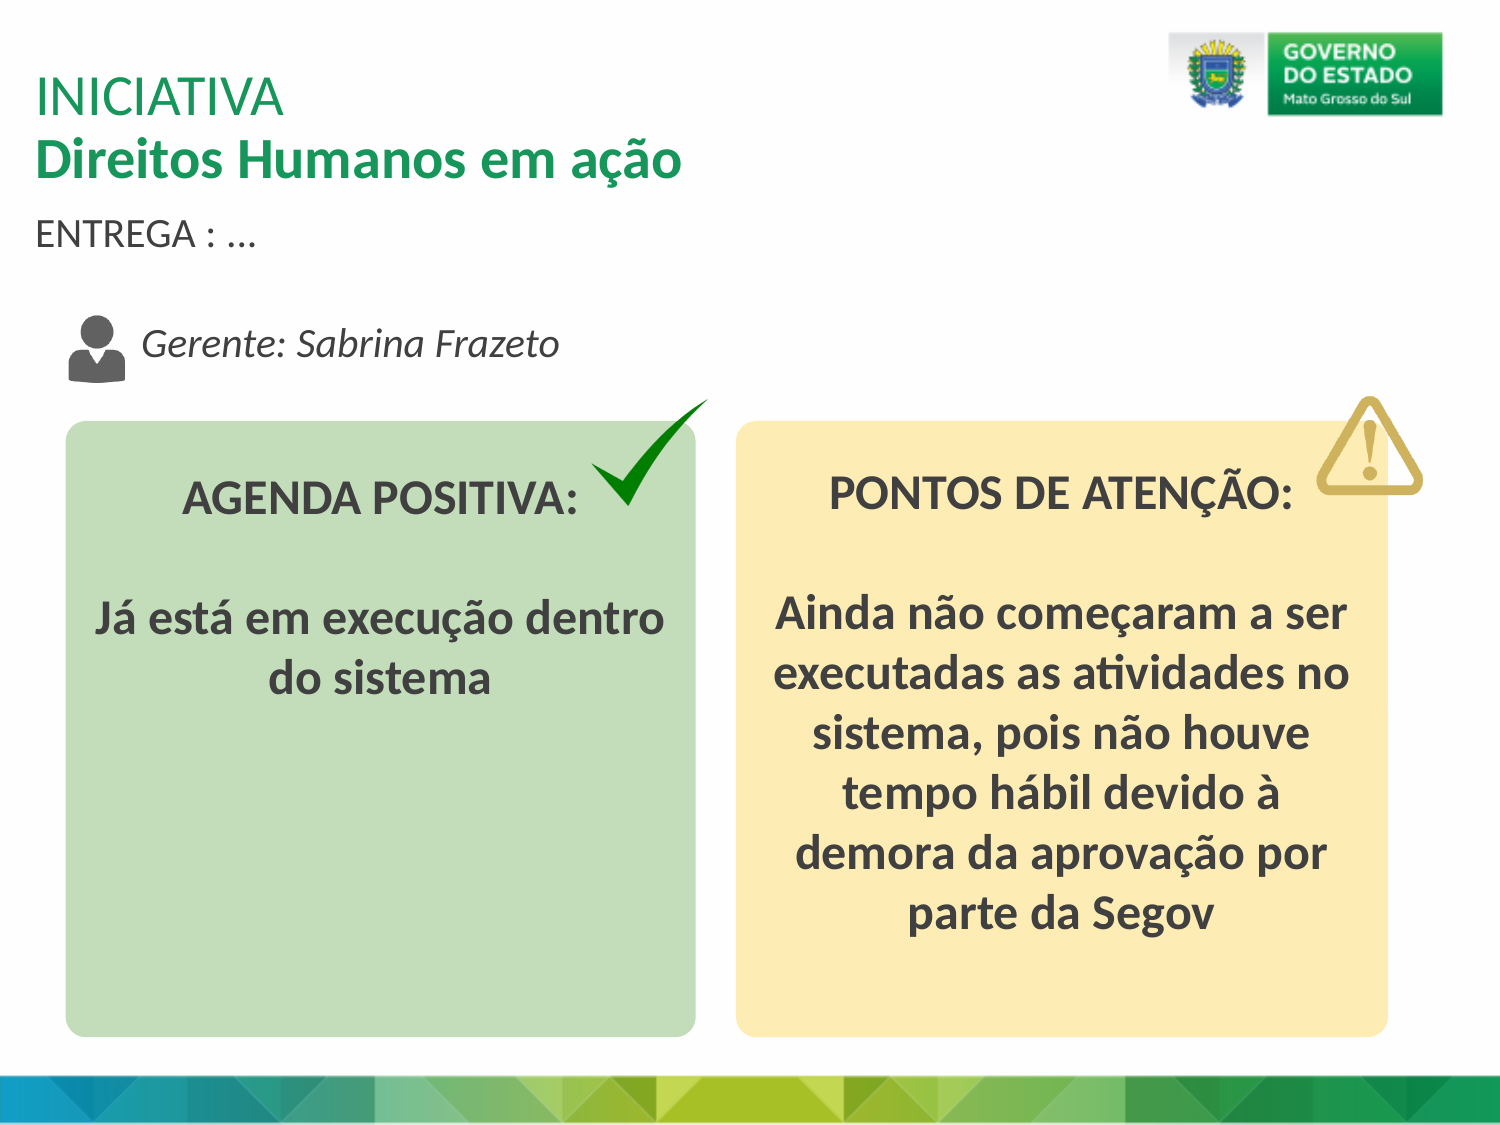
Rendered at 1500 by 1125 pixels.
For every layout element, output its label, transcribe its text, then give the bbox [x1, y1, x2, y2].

text_box PONTOS DE ATENÇÃO: Ainda não começaram a ser executadas as atividades no sistema, pois não houve tempo hábil devido à demora da aprovação por parte da Segov [734, 419, 1390, 1039]
text_box AGENDA POSITIVA: Já está em execução dentro do sistema [64, 419, 697, 1039]
picture [0, 0, 1500, 1125]
text_box ENTREGA : ... [20, 203, 1491, 277]
text_box Gerente: Sabrina Frazeto [126, 313, 1500, 387]
text_box INICIATIVA Direitos Humanos em ação [20, 57, 1462, 131]
